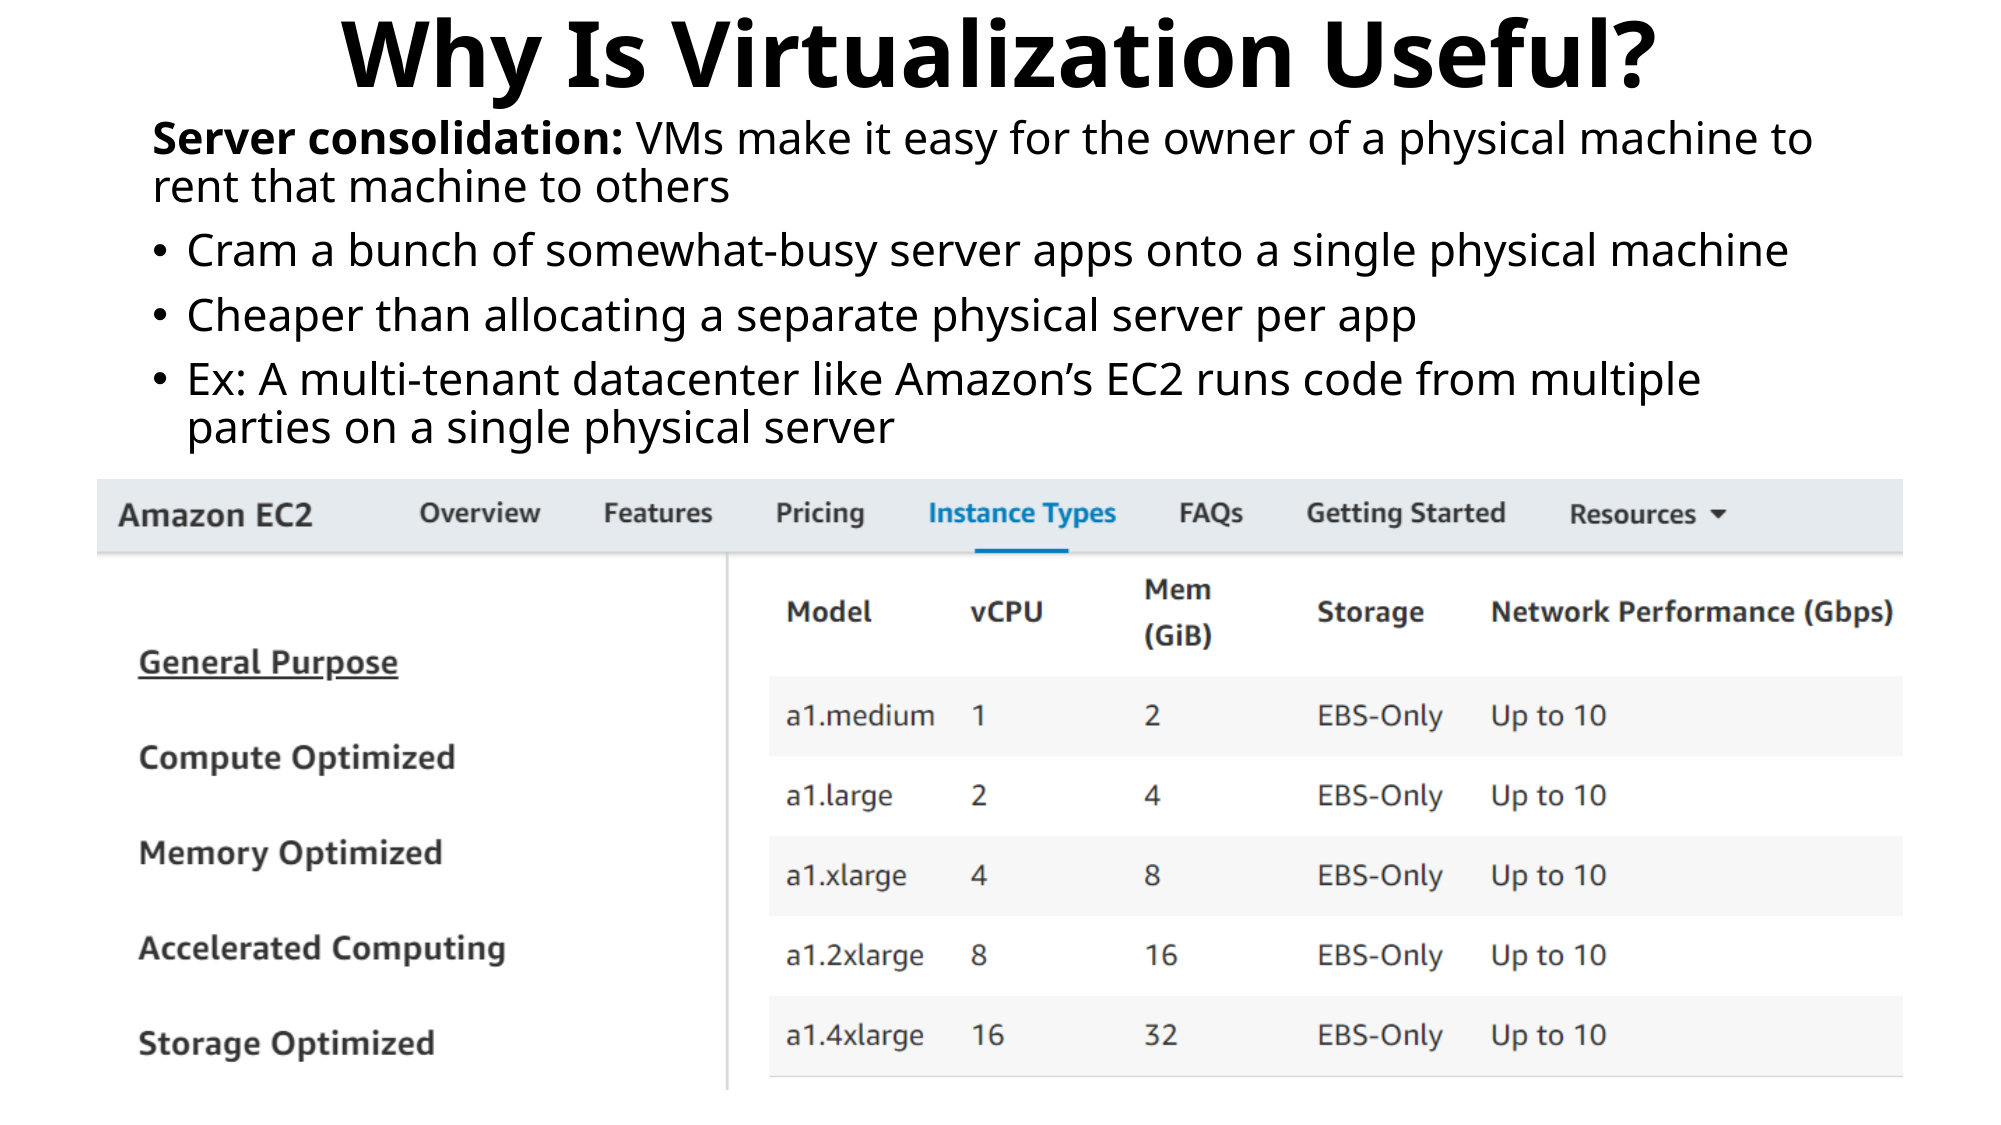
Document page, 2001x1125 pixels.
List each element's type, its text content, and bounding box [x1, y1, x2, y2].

title Why Is Virtualization Useful? [137, 0, 1863, 107]
picture [97, 479, 1903, 1090]
text_box Server consolidation: VMs make it easy for the owner of a physical machine to rent that machine to others Cram a bunch of somewhat-busy server apps onto a single physical machine Cheaper than allocating a separate physical server per app Ex: A multi-tenant datacenter like Amazon’s EC2 runs code from multiple parties on a single physical server [137, 107, 1863, 479]
